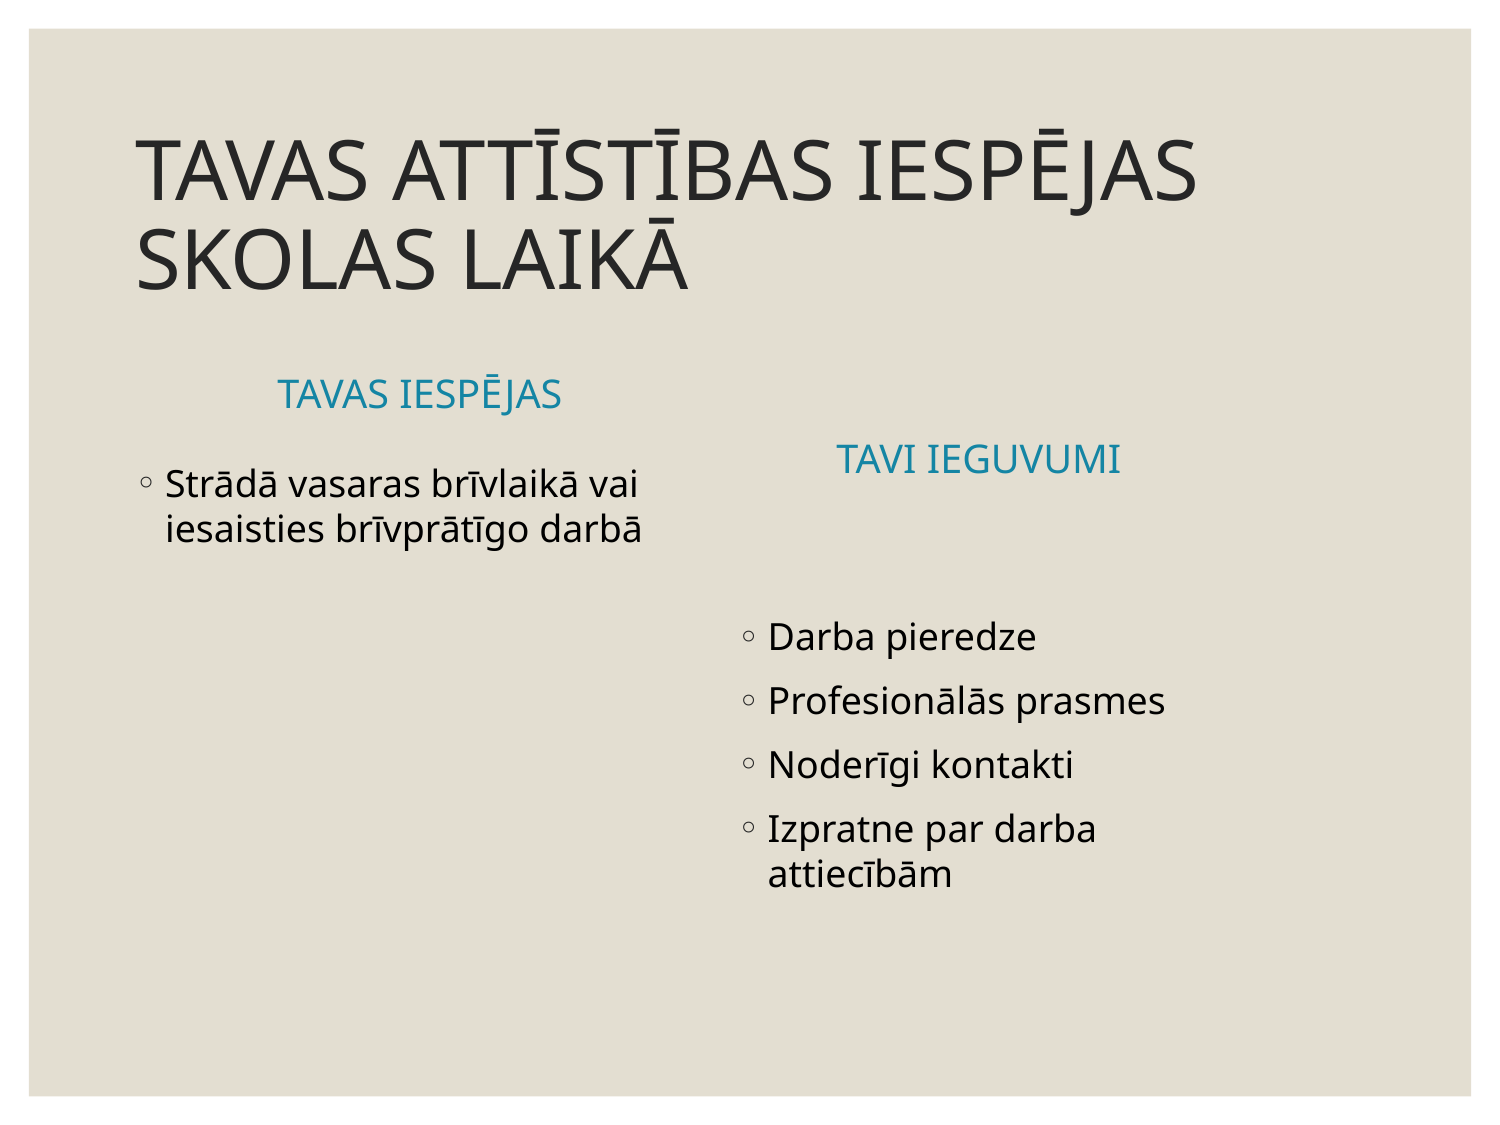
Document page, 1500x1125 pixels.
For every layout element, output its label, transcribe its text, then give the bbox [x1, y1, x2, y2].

list TAVI IEGUVUMI [725, 336, 1233, 580]
list Darba pieredze Profesionālās prasmes Noderīgi kontakti Izpratne par darba attiecībām [722, 605, 1280, 976]
list Strādā vasaras brīvlaikā vai iesaisties brīvprātīgo darbā [120, 452, 720, 978]
list TAVAS IESPĒJAS [120, 340, 720, 446]
title TAVAS ATTĪSTĪBAS IESPĒJAS SKOLAS LAIKĀ [120, 105, 1380, 331]
